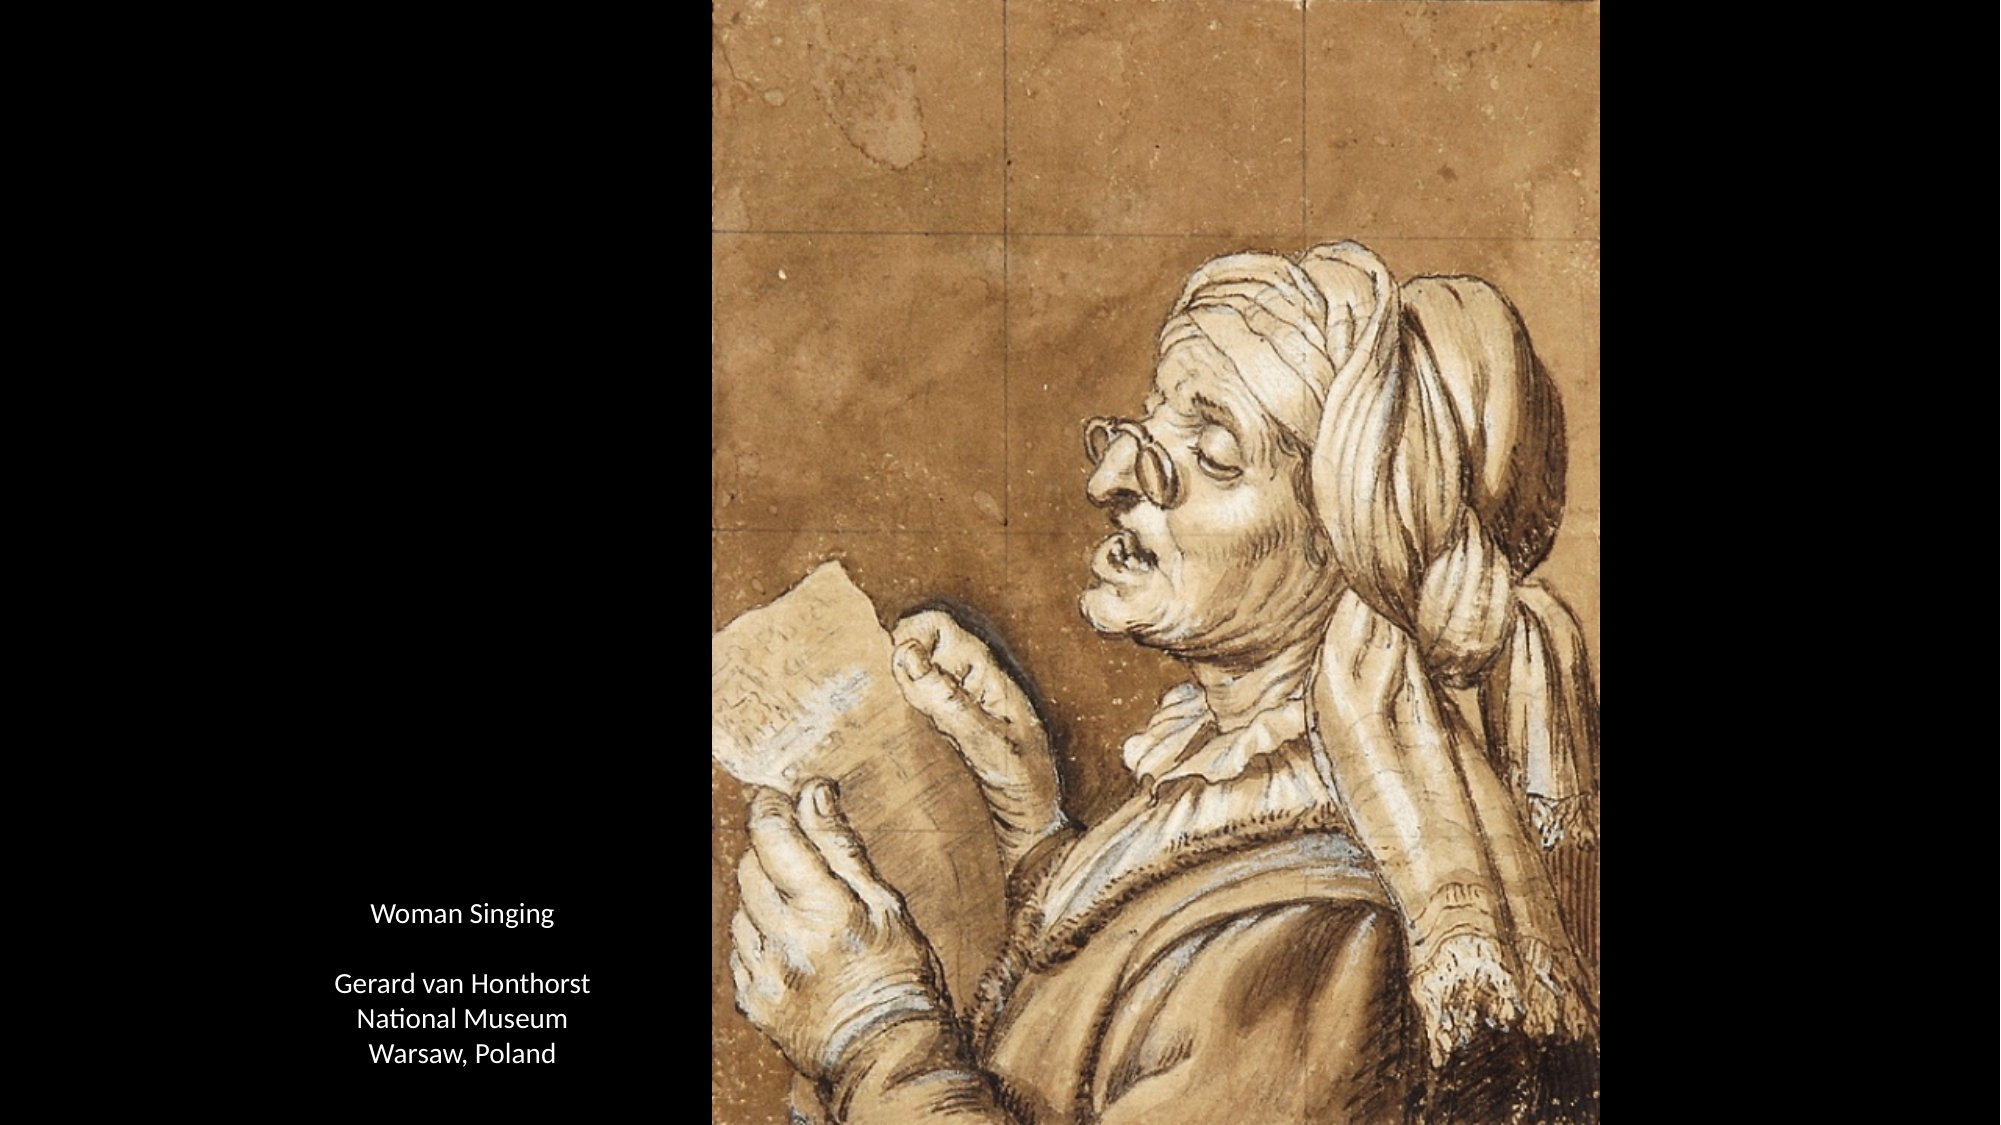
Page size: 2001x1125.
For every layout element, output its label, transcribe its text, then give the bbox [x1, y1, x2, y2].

picture [712, 0, 1600, 1125]
text_box Woman Singing Gerard van Honthorst National Museum Warsaw, Poland [300, 887, 625, 1077]
